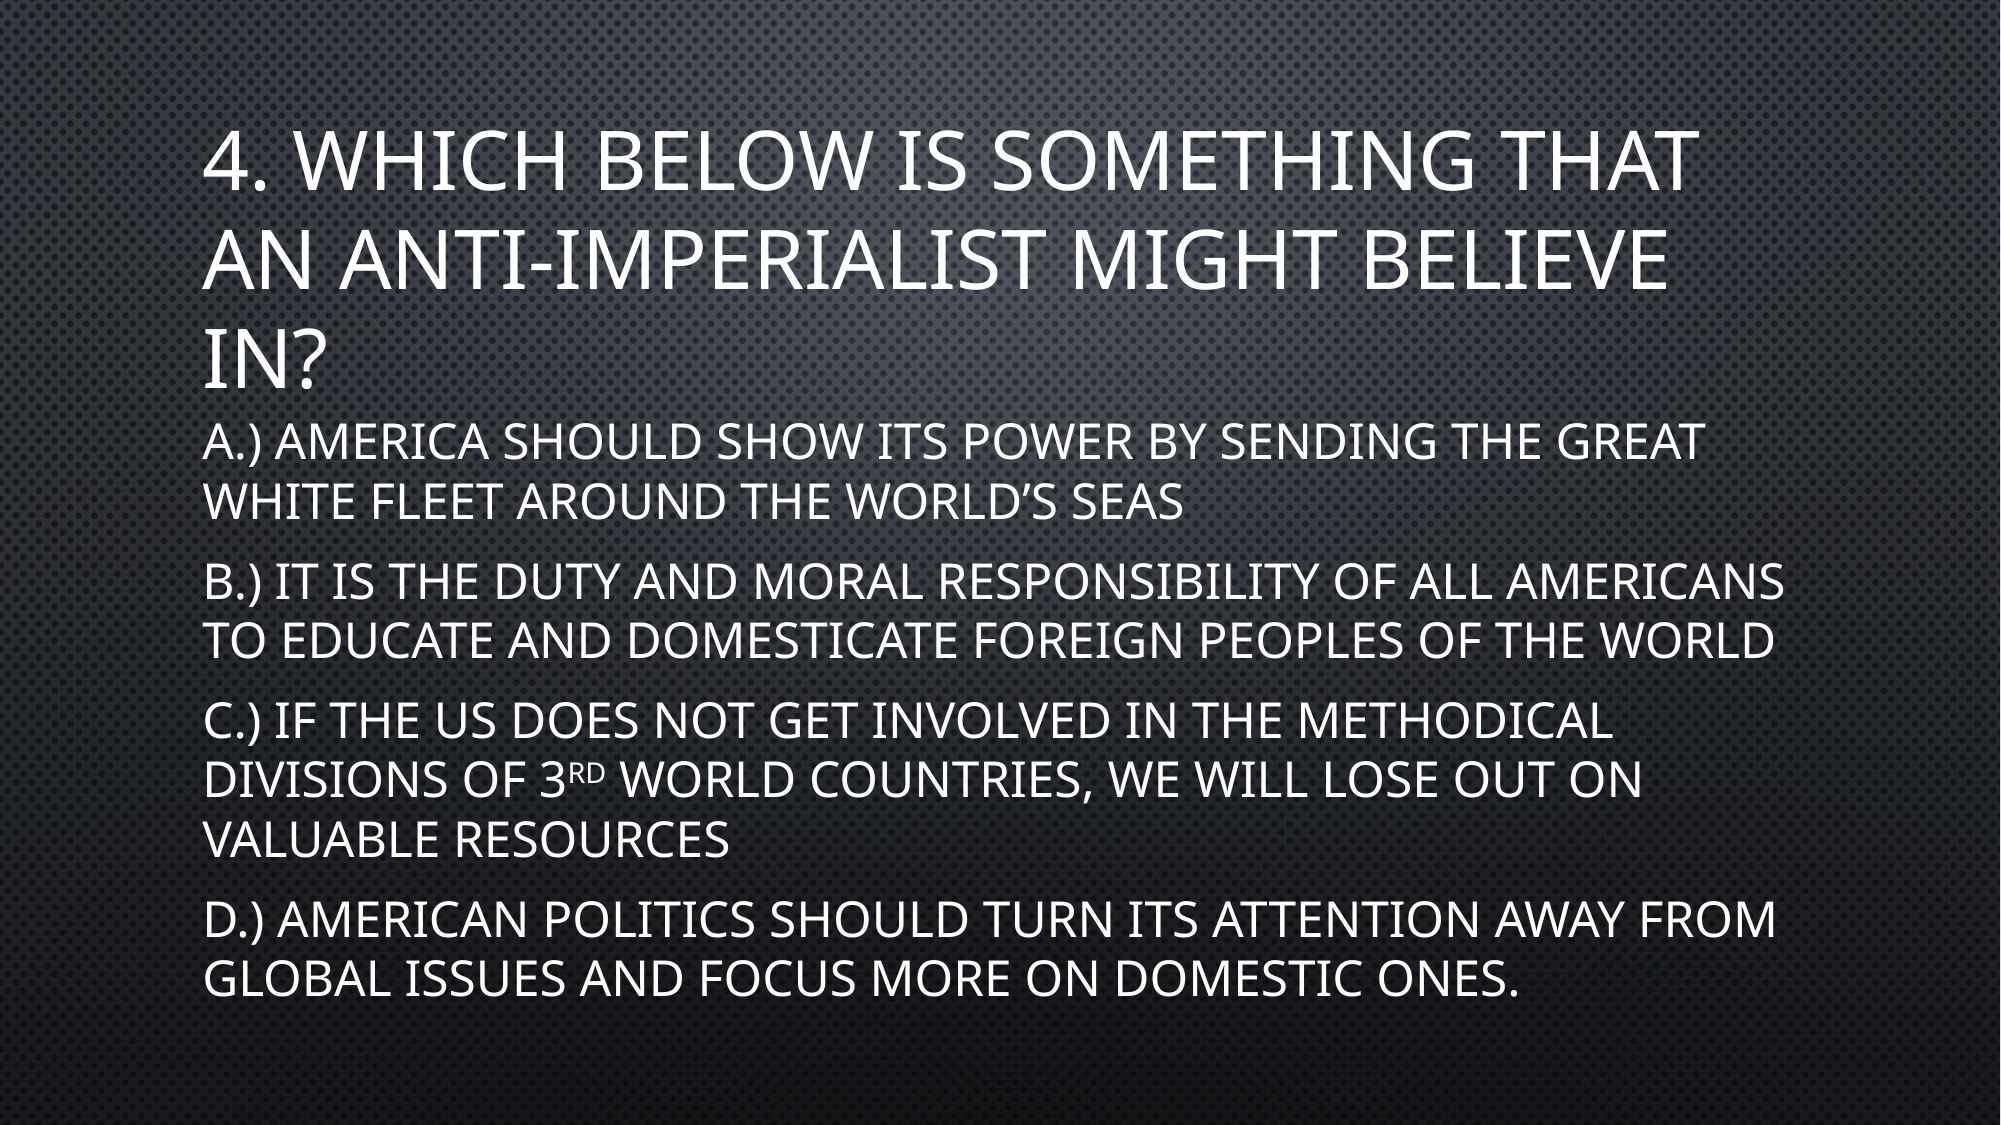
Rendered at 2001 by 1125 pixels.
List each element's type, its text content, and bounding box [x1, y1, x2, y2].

title 4. Which below is something that an Anti-Imperialist might believe in? [187, 99, 1813, 389]
list A.) America should show its power by sending the Great White Fleet around the world’s seas B.) It is the duty and moral responsibility of all Americans to educate and domesticate foreign peoples of the world C.) If the US does not get involved in the methodical divisions of 3rd World Countries, we will lose out on Valuable resources D.) American Politics should turn its attention away from Global issues and focus more on Domestic ones. [187, 389, 1813, 1028]
